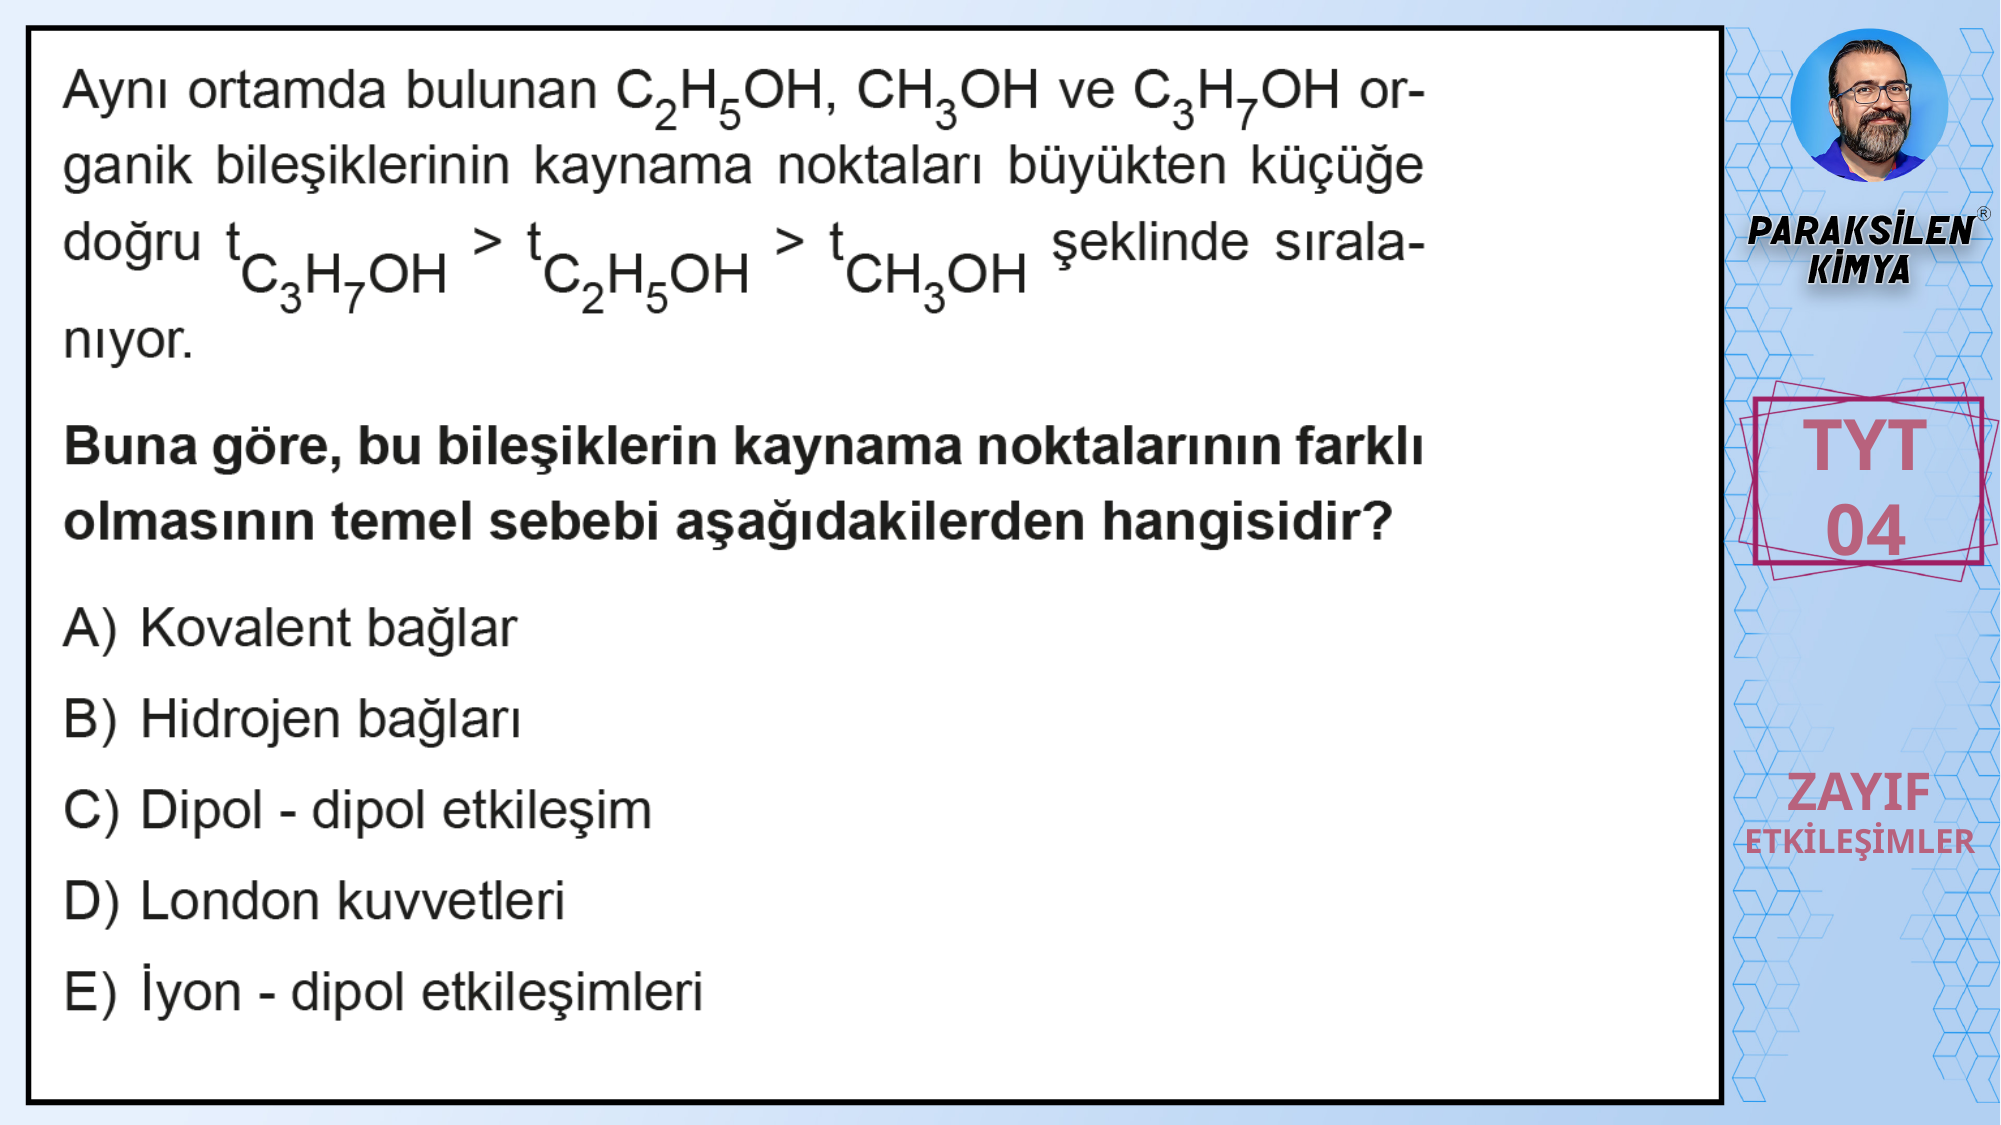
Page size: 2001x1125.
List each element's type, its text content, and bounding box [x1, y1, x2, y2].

text_box ZAYIF ETKİLEŞİMLER [1719, 750, 2000, 868]
text_box TYT 04 [1755, 392, 1977, 577]
picture [0, 0, 2001, 1125]
